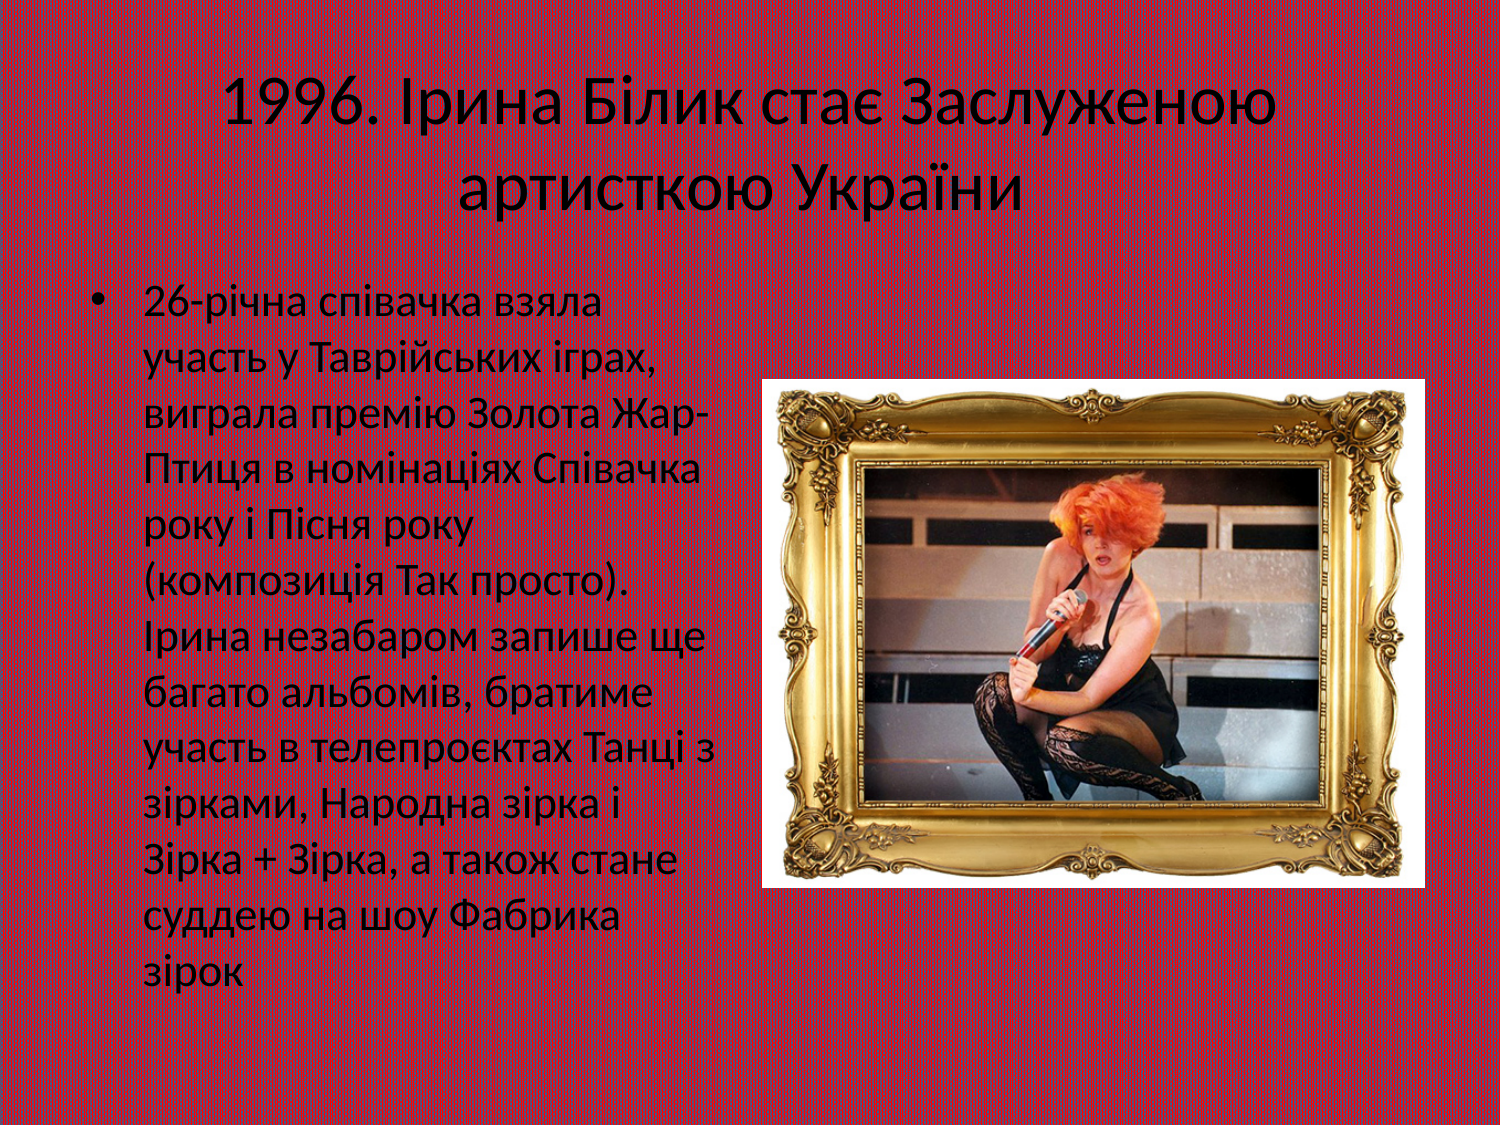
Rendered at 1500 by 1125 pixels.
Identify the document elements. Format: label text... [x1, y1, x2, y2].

title 1996. Ірина Білик стає Заслуженою артисткою України [75, 45, 1425, 233]
list 26-річна співачка взяла участь у Таврійських іграх, виграла премію Золота Жар-Птиця в номінаціях Співачка року і Пісня року (композиція Так просто). Ірина незабаром запише ще багато альбомів, братиме участь в телепроєктах Танці з зірками, Народна зірка і Зірка + Зірка, а також стане суддею на шоу Фабрика зірок [75, 262, 738, 1005]
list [762, 379, 1426, 888]
